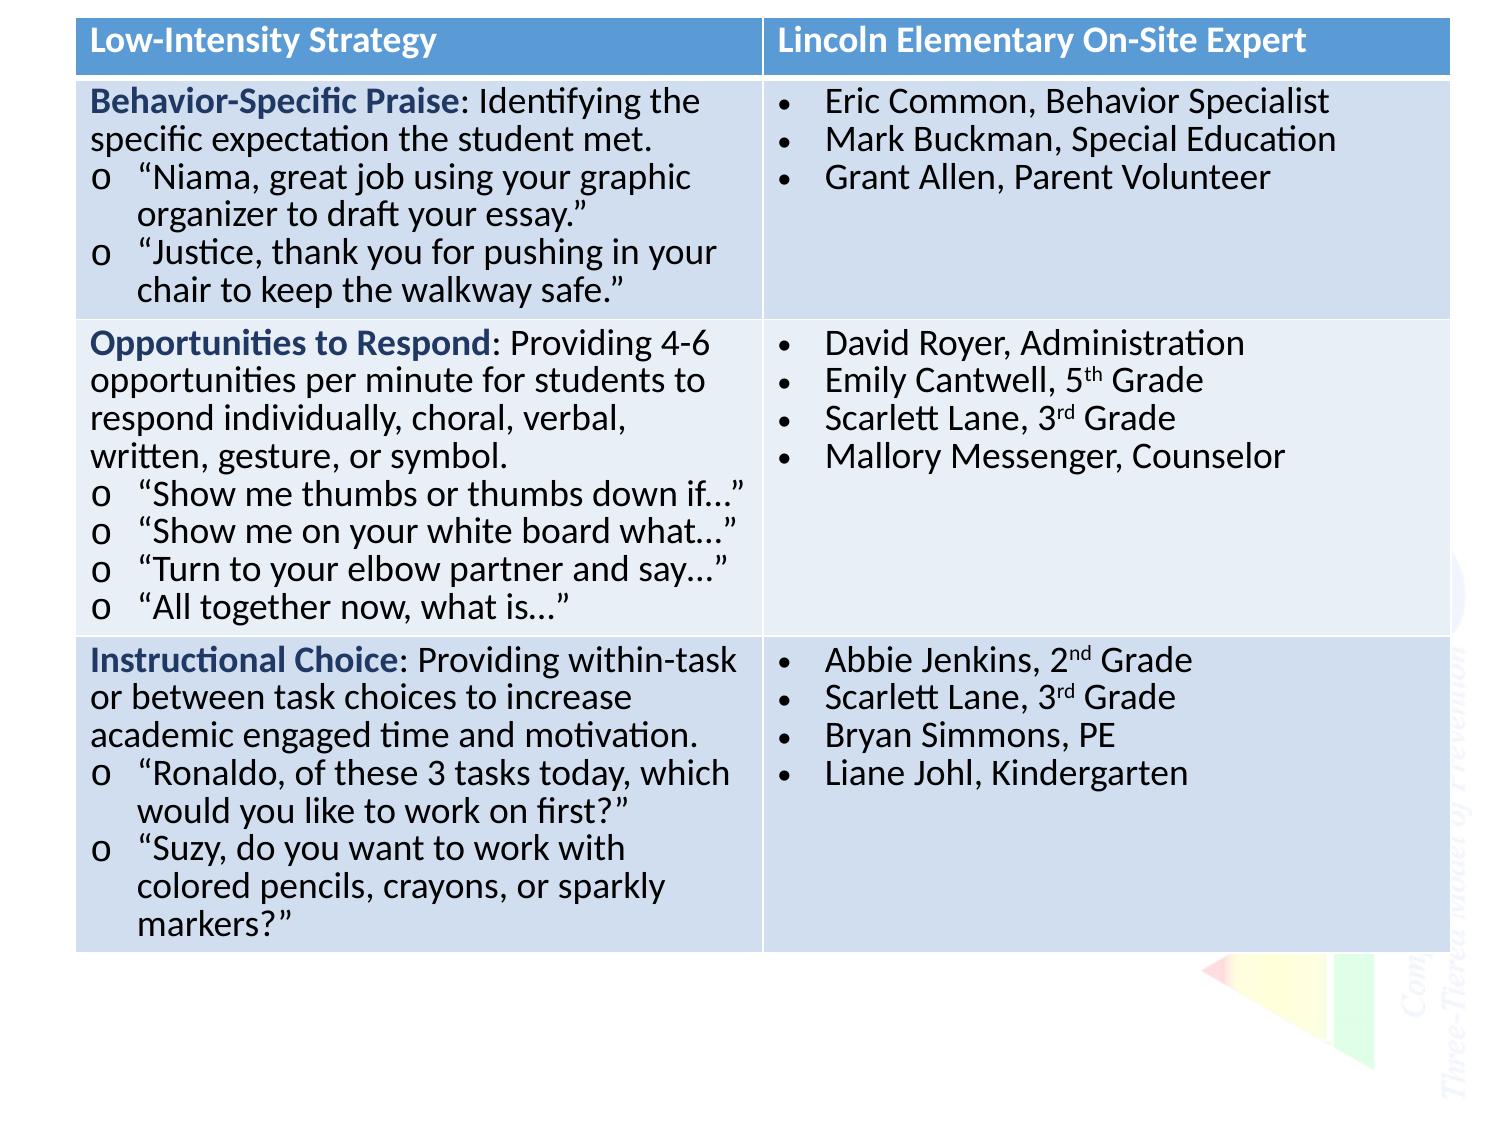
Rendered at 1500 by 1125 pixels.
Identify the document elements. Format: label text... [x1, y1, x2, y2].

table_cell David Royer, Administration Emily Cantwell, 5th Grade Scarlett Lane, 3rd Grade Mallory Messenger, Counselor [764, 320, 1450, 635]
table_cell Behavior-Specific Praise: Identifying the specific expectation the student met. “Niama, great job using your graphic organizer to draft your essay.” “Justice, thank you for pushing in your chair to keep the walkway safe.” [76, 81, 762, 319]
table_cell Eric Common, Behavior Specialist Mark Buckman, Special Education Grant Allen, Parent Volunteer [764, 81, 1450, 319]
table_header Lincoln Elementary On-Site Expert [764, 18, 1450, 75]
table_header Low-Intensity Strategy [76, 18, 762, 75]
table_cell Abbie Jenkins, 2nd Grade Scarlett Lane, 3rd Grade Bryan Simmons, PE Liane Johl, Kindergarten [764, 637, 1450, 952]
table_cell Opportunities to Respond: Providing 4-6 opportunities per minute for students to respond individually, choral, verbal, written, gesture, or symbol. “Show me thumbs or thumbs down if...” “Show me on your white board what…” “Turn to your elbow partner and say…” “All together now, what is…” [76, 320, 762, 635]
table_cell Instructional Choice: Providing within-task or between task choices to increase academic engaged time and motivation. “Ronaldo, of these 3 tasks today, which would you like to work on first?” “Suzy, do you want to work with colored pencils, crayons, or sparkly markers?” [76, 637, 762, 952]
